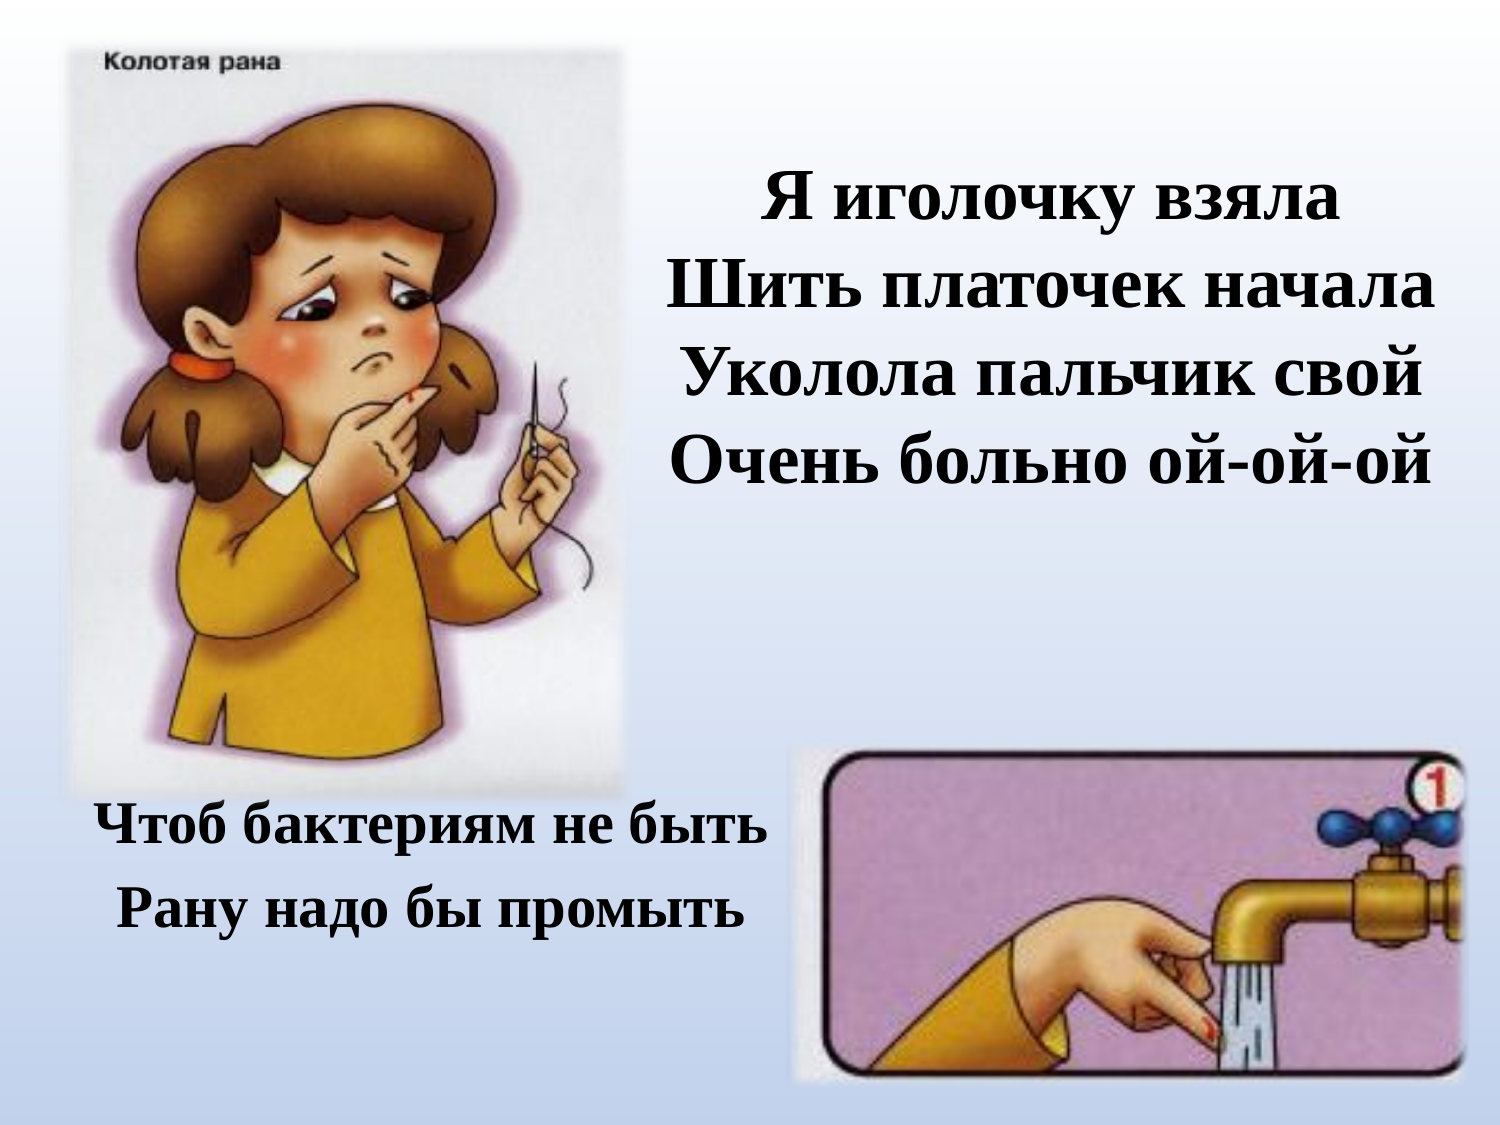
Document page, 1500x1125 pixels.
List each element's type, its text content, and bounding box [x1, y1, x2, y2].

subtitle Чтоб бактериям не быть Рану надо бы промыть [76, 775, 779, 1047]
picture [58, 38, 633, 808]
title Я иголочку взяла Шить платочек начала Уколола пальчик свой Очень больно ой-ой-ой [643, 125, 1459, 705]
picture [784, 738, 1471, 1091]
